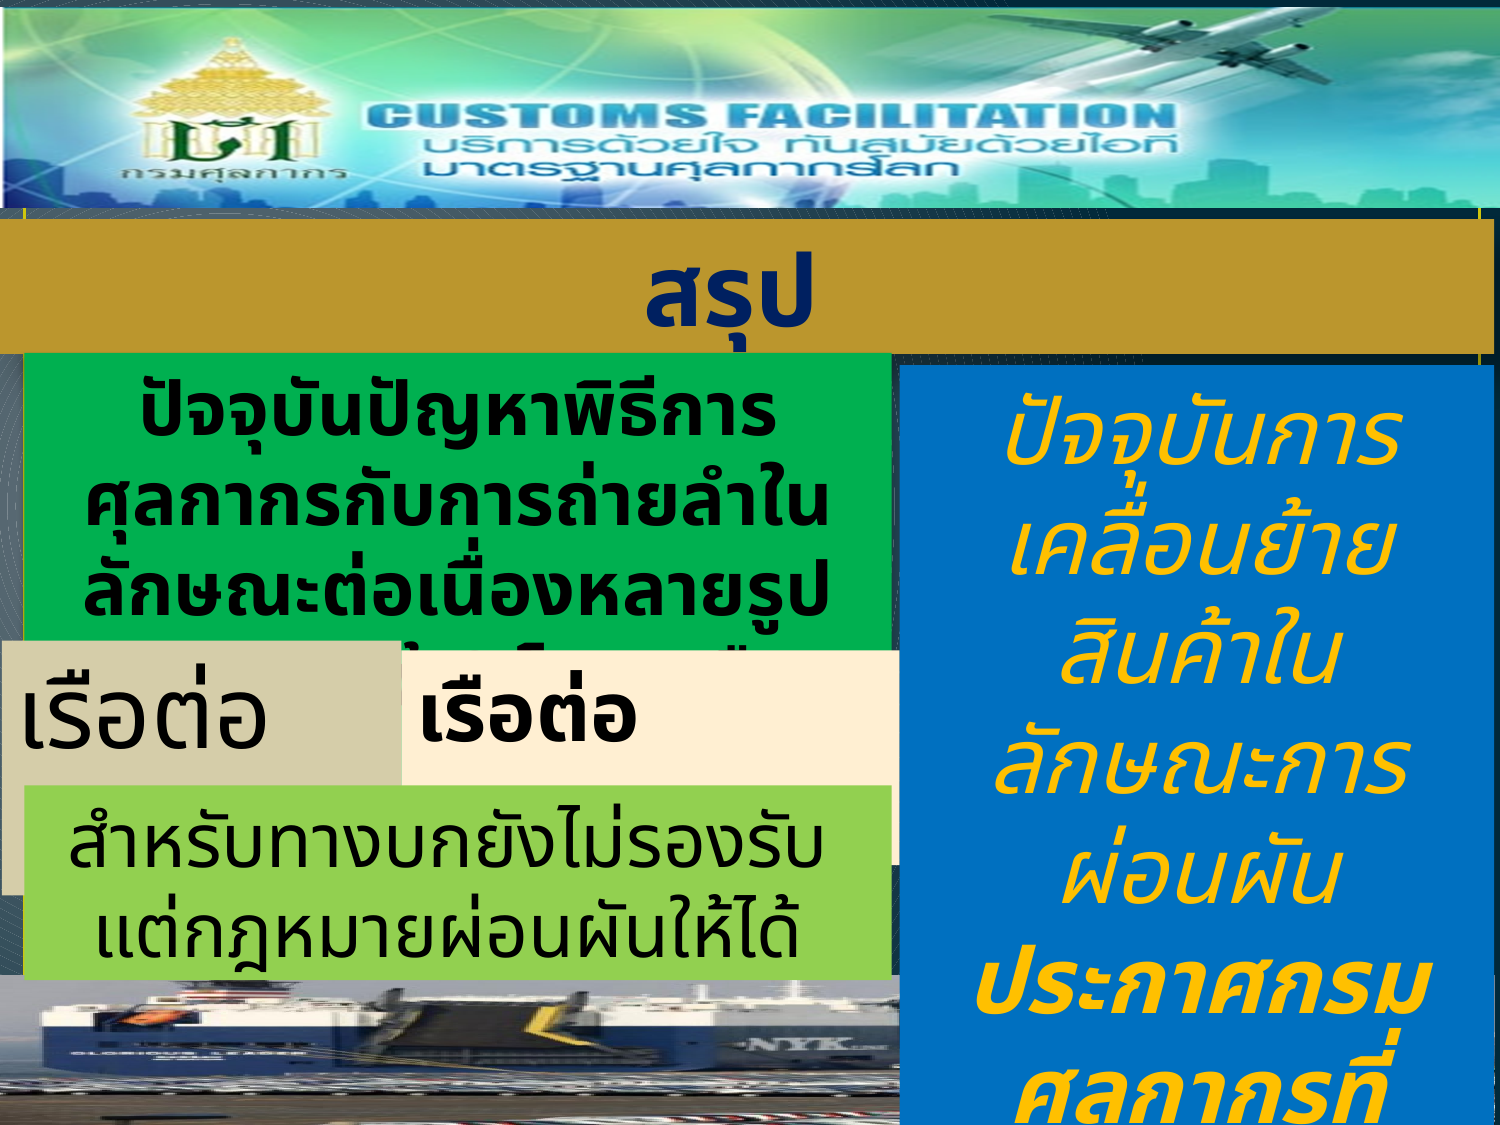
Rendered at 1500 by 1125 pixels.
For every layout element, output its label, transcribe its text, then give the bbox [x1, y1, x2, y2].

text_box ปัจจุบันปัญหาพิธีการศุลกากรกับการถ่ายลำในลักษณะต่อเนื่องหลายรูปแบบ ทำได้ 2 โหมด คือ [24, 352, 892, 650]
picture [0, 1, 1500, 209]
text_box สรุป [0, 219, 1495, 354]
text_box สำหรับทางบกยังไม่รองรับ แต่กฎหมายผ่อนผันให้ได้ [24, 785, 892, 972]
text_box เรือต่อเรือ [1, 640, 402, 896]
text_box ปัจจุบันการเคลื่อนย้ายสินค้าในลักษณะการผ่อนผัน ประกาศกรมศุลกากรที่ 42/2556 พอจะบรรเทาผู้ประกอบการได้บ้าง [899, 365, 1495, 973]
picture [0, 975, 1494, 1125]
text_box เรือต่ออากาศยาน [401, 650, 899, 866]
